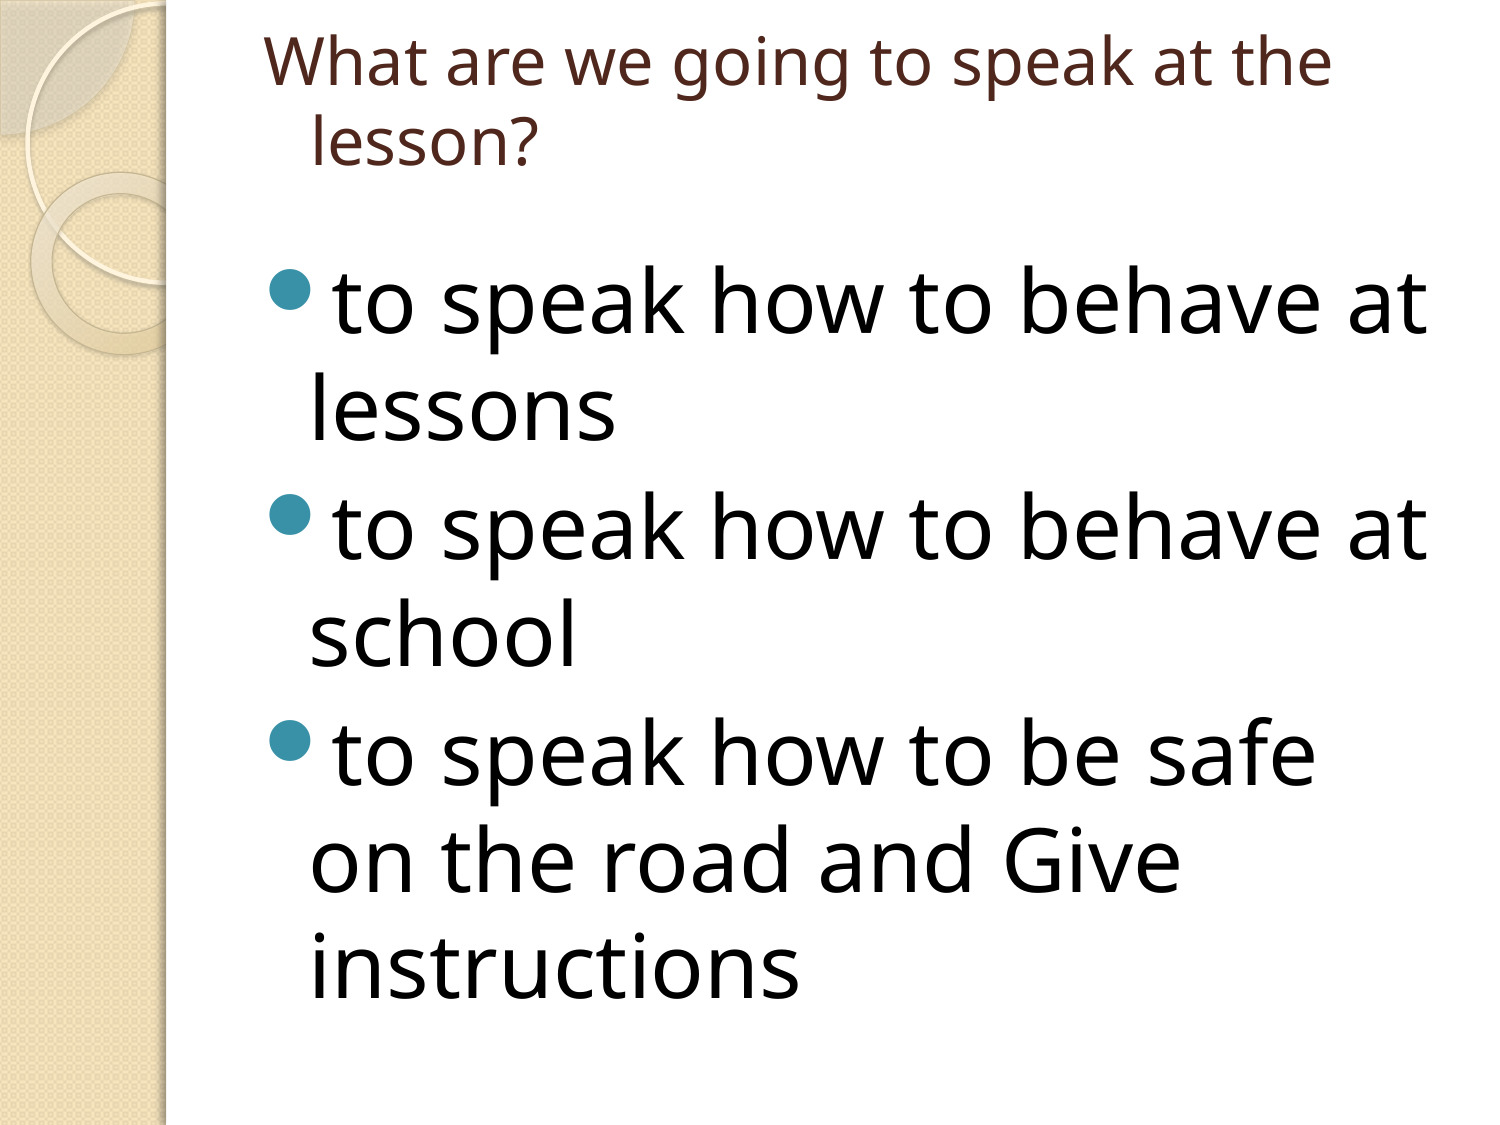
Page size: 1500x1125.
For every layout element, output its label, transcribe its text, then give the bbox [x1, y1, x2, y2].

title What are we going to speak at the lesson? [235, 45, 1466, 233]
list to speak how to behave at lessons to speak how to behave at school to speak how to be safe on the road and Give instructions [235, 237, 1466, 1026]
